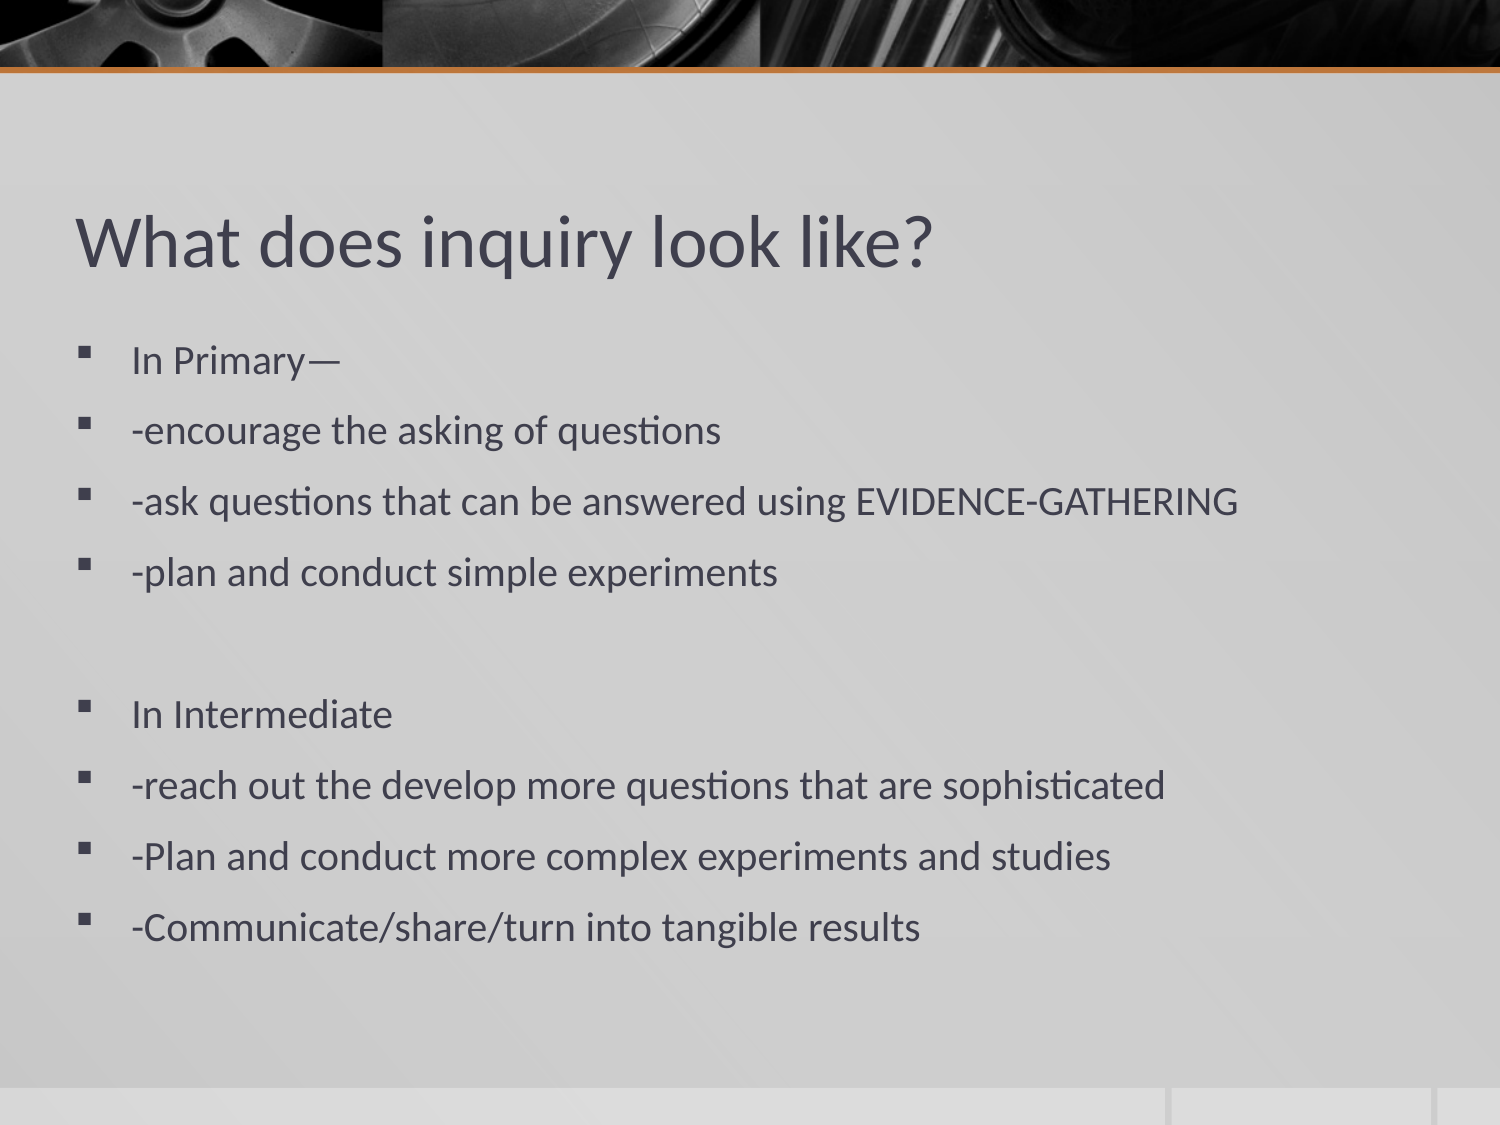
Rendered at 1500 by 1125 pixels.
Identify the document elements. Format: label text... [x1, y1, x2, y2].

list In Primary— -encourage the asking of questions -ask questions that can be answered using EVIDENCE-GATHERING -plan and conduct simple experiments In Intermediate -reach out the develop more questions that are sophisticated -Plan and conduct more complex experiments and studies -Communicate/share/turn into tangible results [75, 324, 1425, 1005]
title What does inquiry look like? [75, 162, 1425, 313]
picture [0, 0, 1500, 67]
